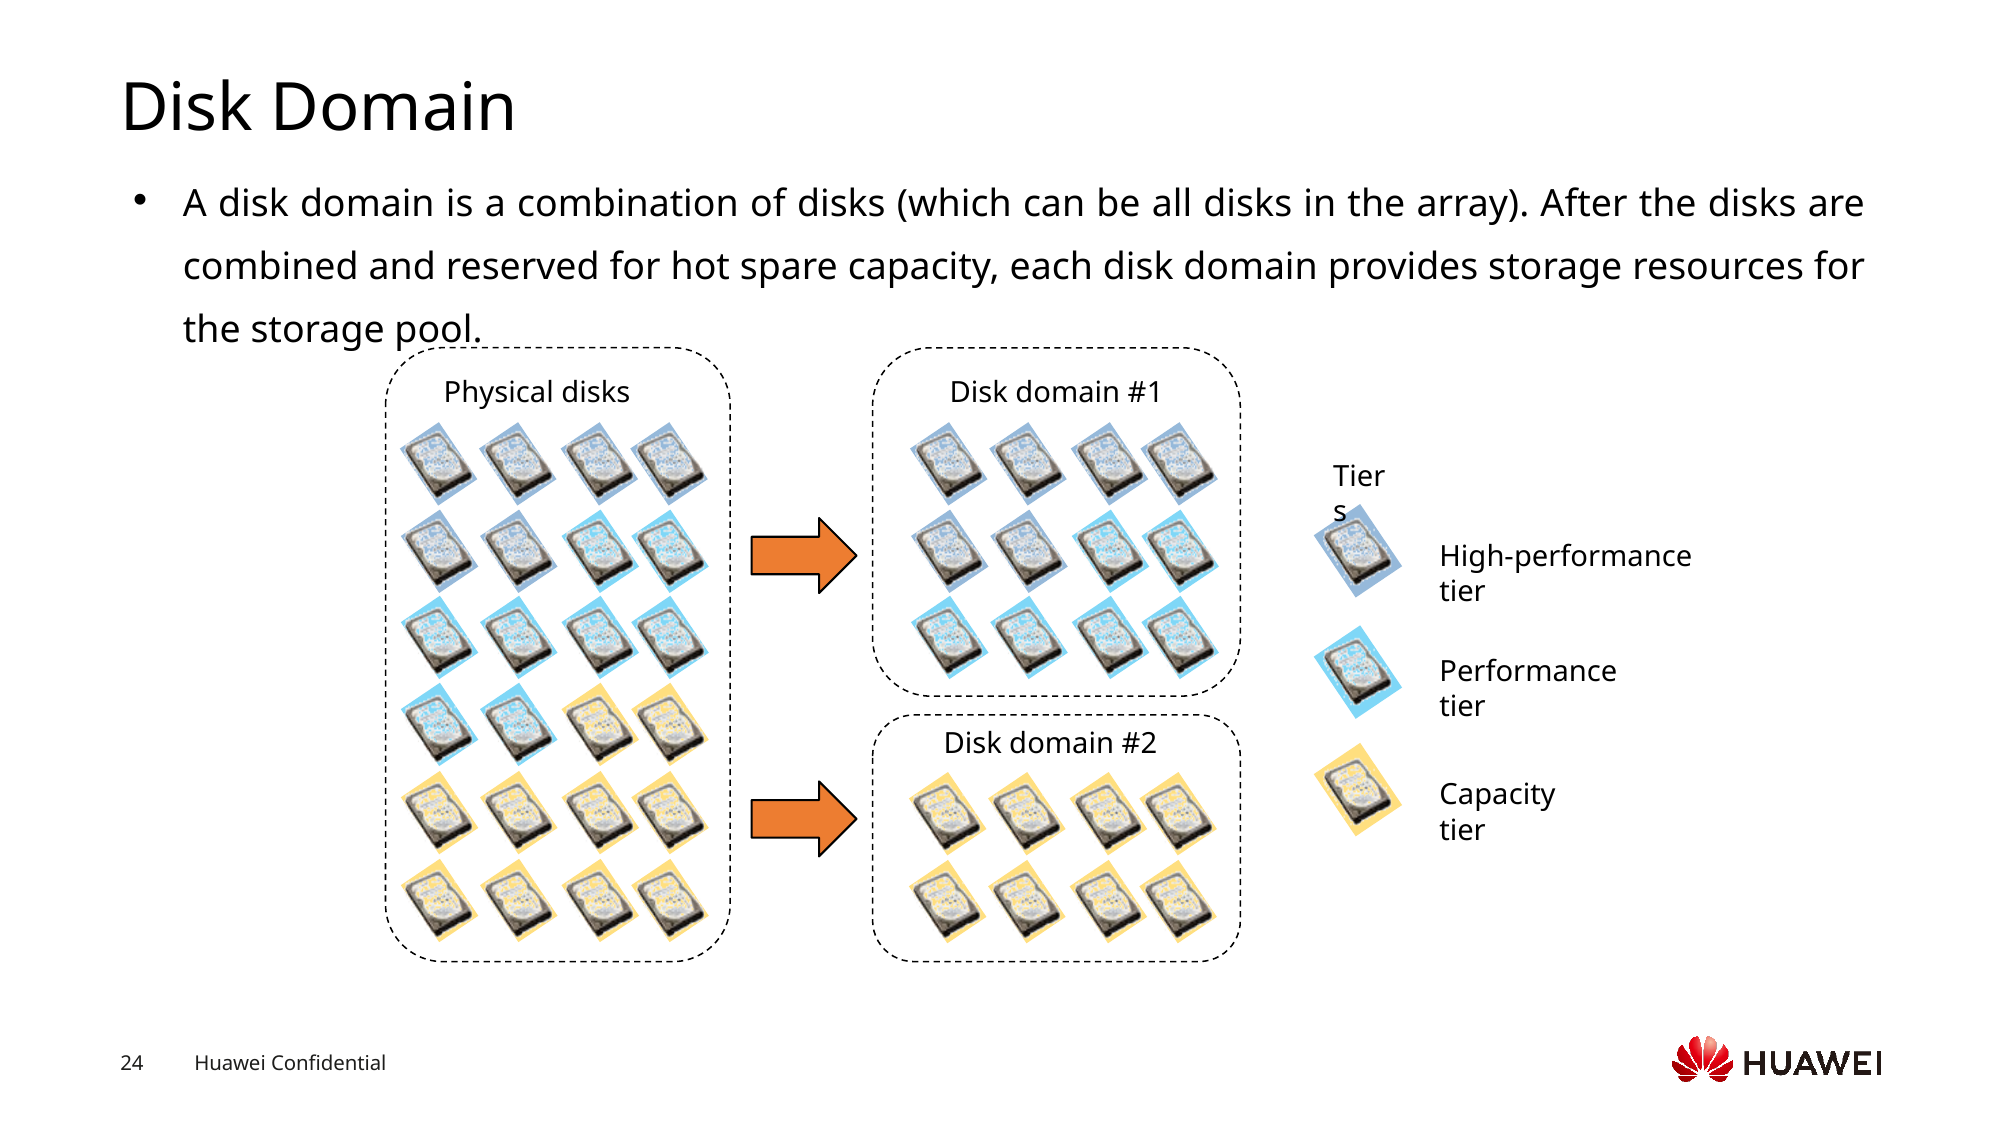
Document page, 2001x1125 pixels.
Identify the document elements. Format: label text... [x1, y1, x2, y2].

text_box High-performance tier [1424, 530, 1756, 581]
text_box Capacity tier [1424, 768, 1623, 819]
title Disk Domain [120, 73, 1880, 154]
picture [1672, 1036, 1881, 1082]
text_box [385, 347, 1412, 962]
text_box Performance tier [1424, 645, 1680, 696]
list A disk domain is a combination of disks (which can be all disks in the array). After the disks are combined and reserved for hot spare capacity, each disk domain provides storage resources for the storage pool. [119, 154, 1881, 973]
